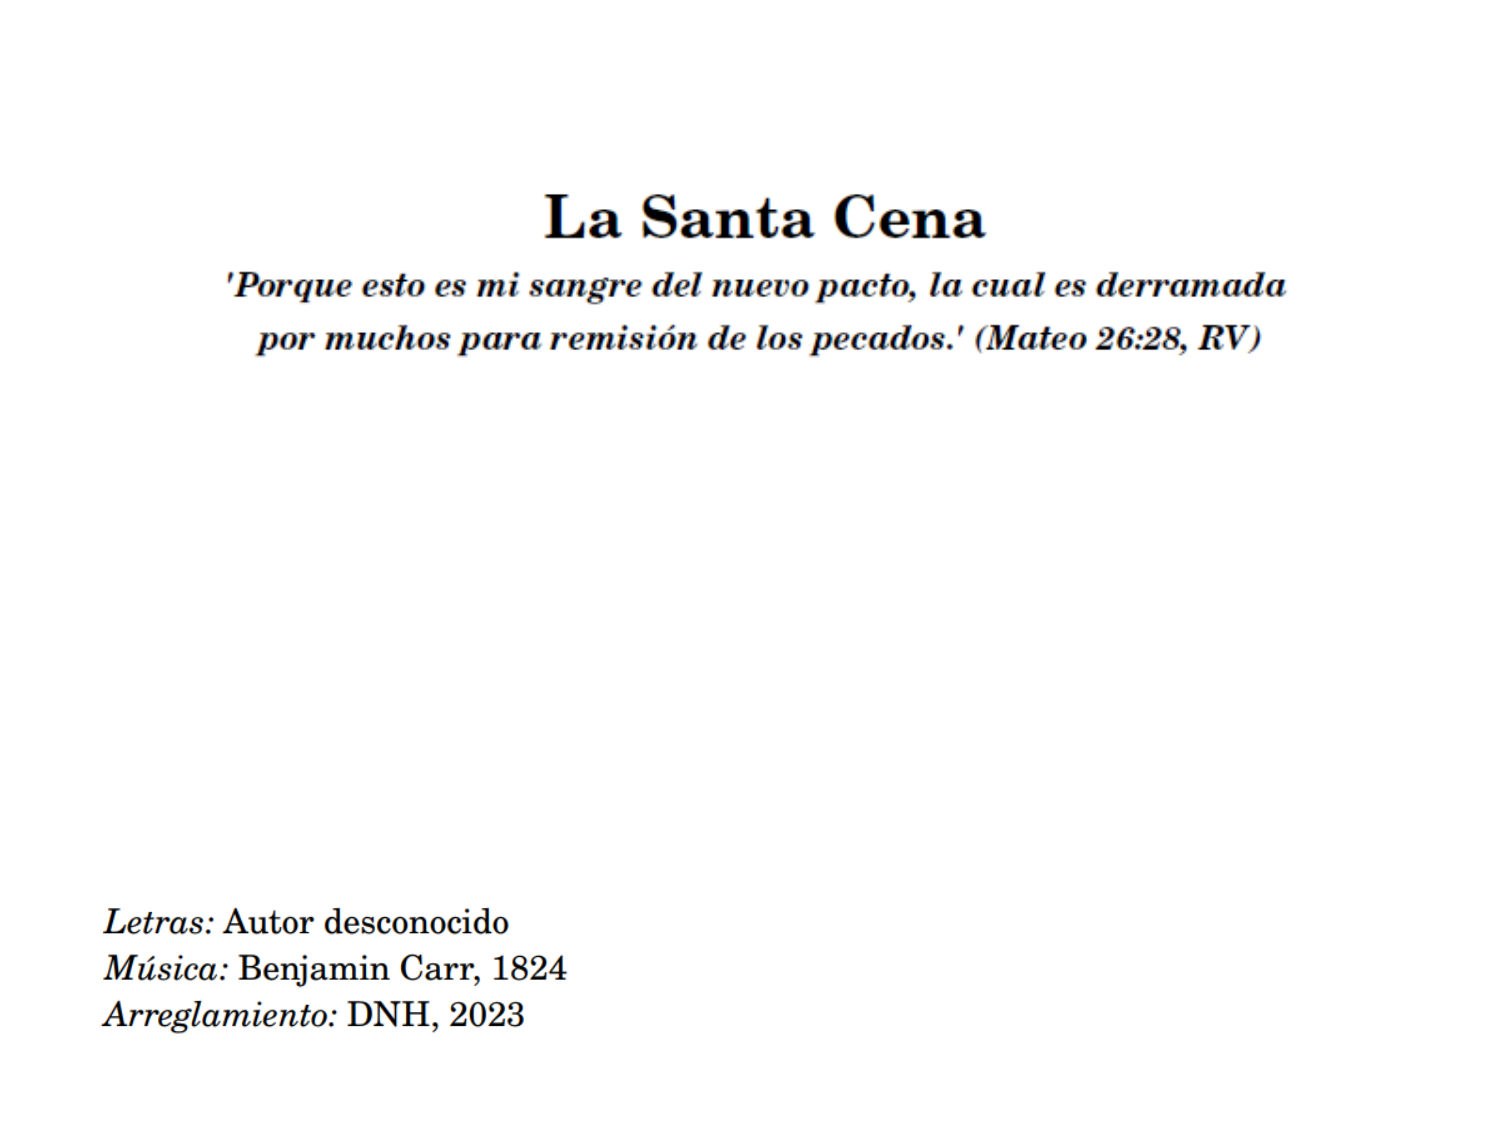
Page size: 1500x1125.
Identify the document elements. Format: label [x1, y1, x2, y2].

picture [191, 174, 1309, 388]
picture [87, 887, 584, 1051]
